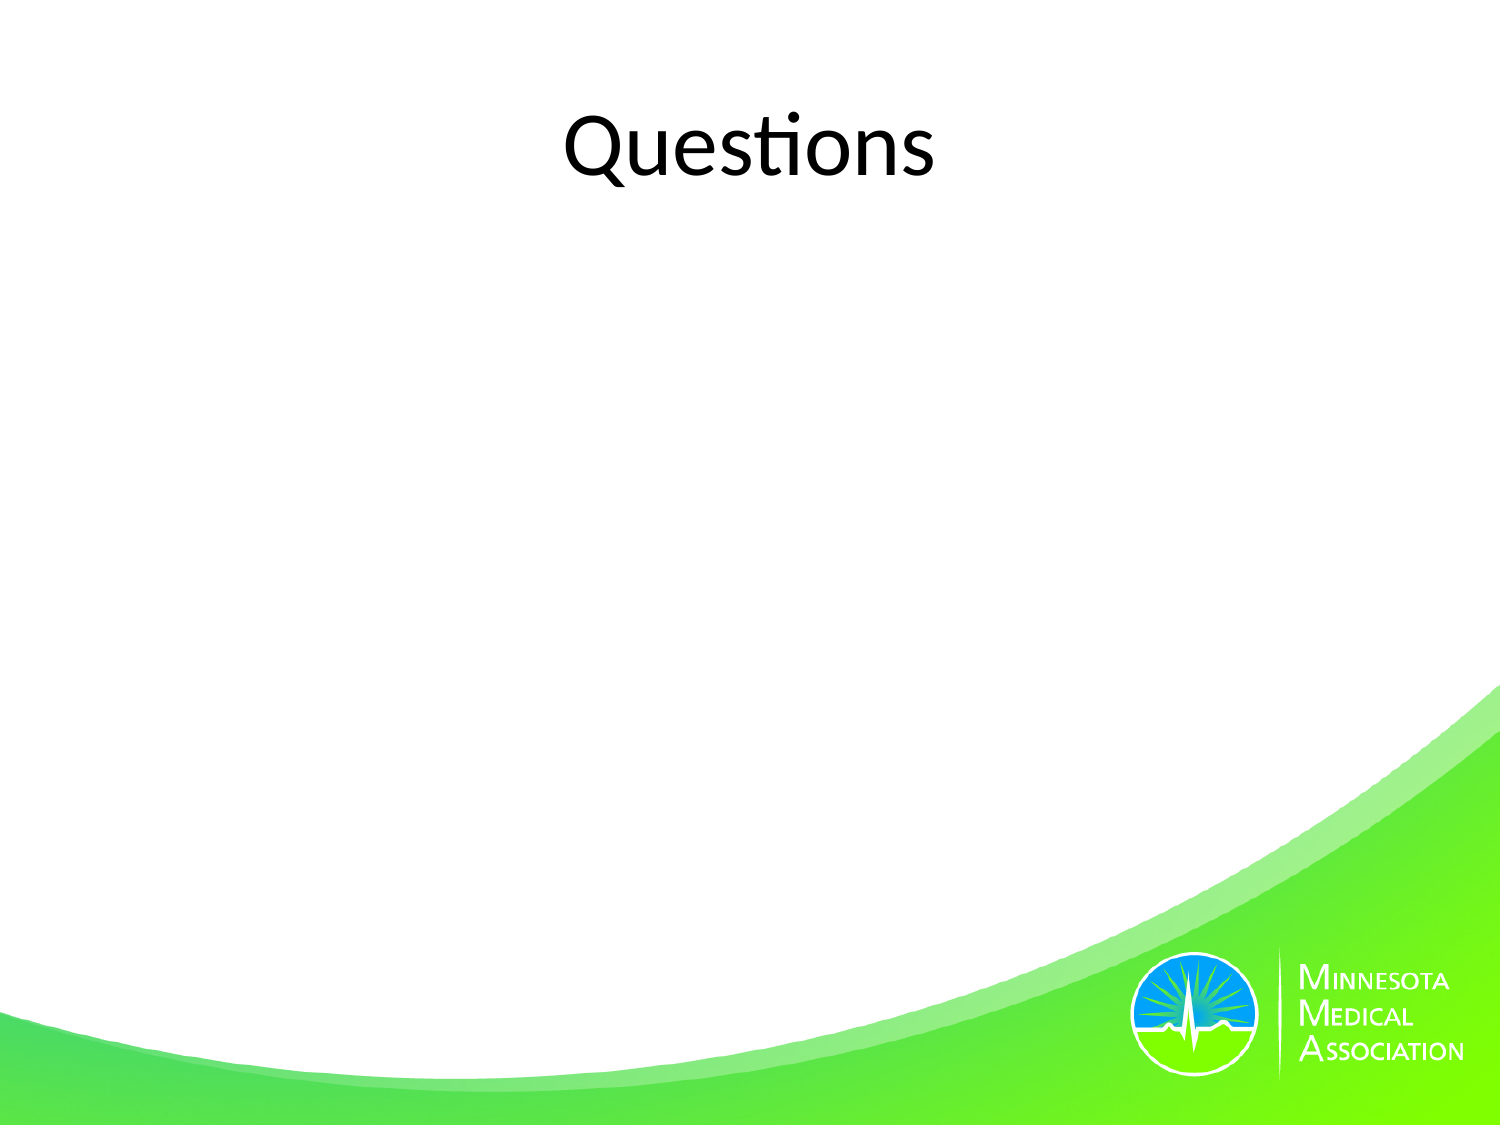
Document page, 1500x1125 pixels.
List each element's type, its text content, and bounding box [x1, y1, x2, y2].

picture [0, 0, 1500, 1125]
title Questions [75, 45, 1425, 233]
